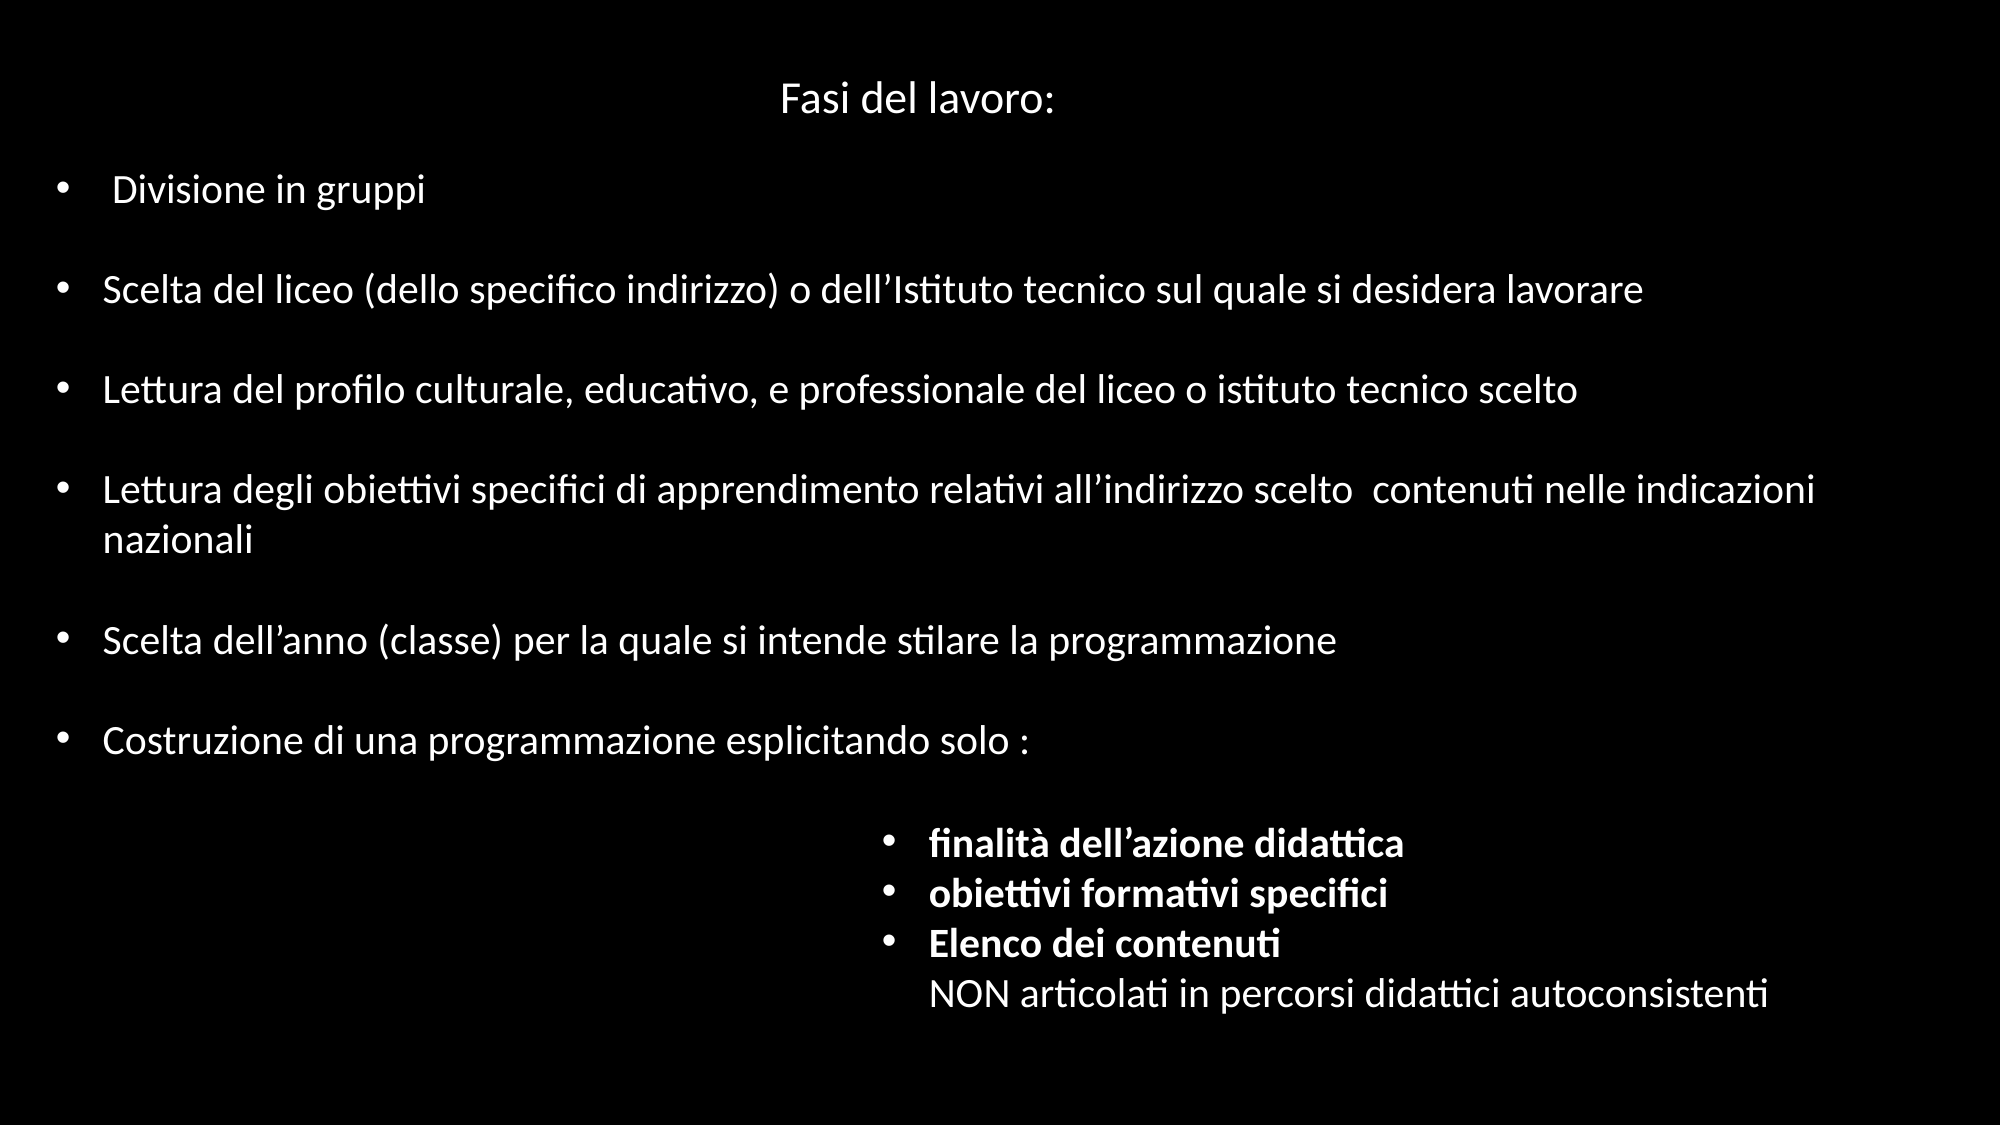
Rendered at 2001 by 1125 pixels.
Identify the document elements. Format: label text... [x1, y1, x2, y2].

text_box finalità dell’azione didattica obiettivi formativi specifici Elenco dei contenuti NON articolati in percorsi didattici autoconsistenti [867, 808, 1795, 1023]
text_box Fasi del lavoro: [765, 60, 1072, 131]
text_box Divisione in gruppi Scelta del liceo (dello specifico indirizzo) o dell’Istituto tecnico sul quale si desidera lavorare Lettura del profilo culturale, educativo, e professionale del liceo o istituto tecnico scelto Lettura degli obiettivi specifici di apprendimento relativi all’indirizzo scelto contenuti nelle indicazioni nazionali Scelta dell’anno (classe) per la quale si intende stilare la programmazione Costruzione di una programmazione esplicitando solo : [41, 154, 1988, 820]
